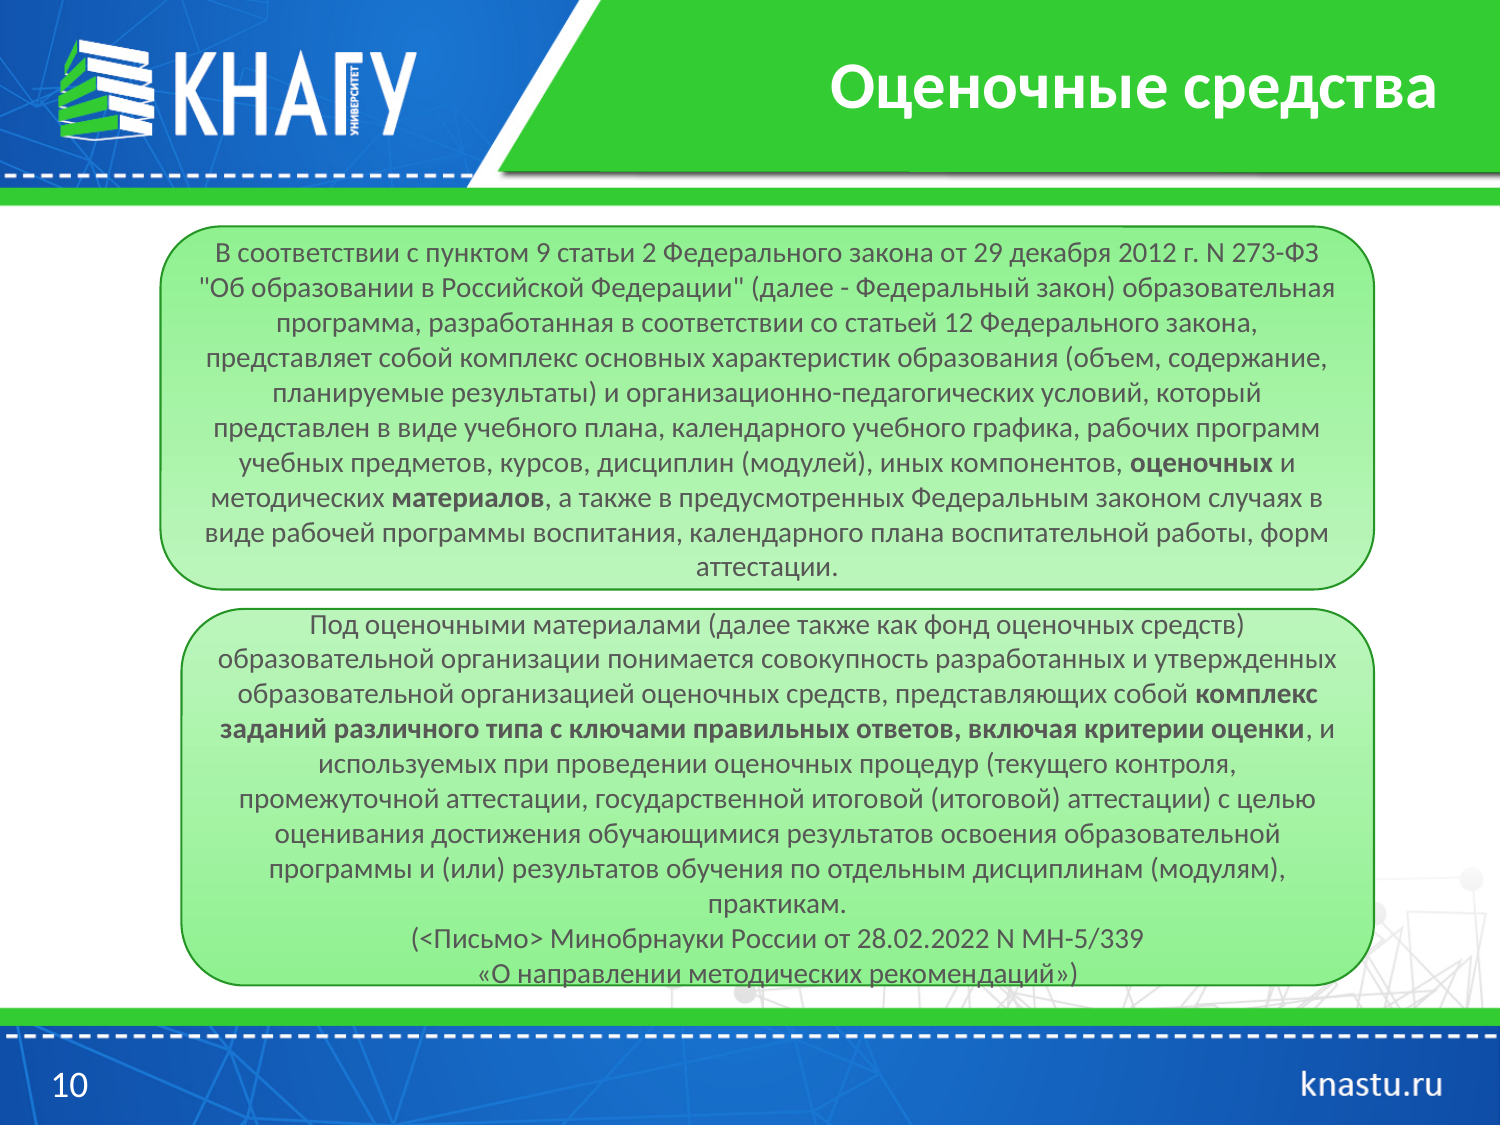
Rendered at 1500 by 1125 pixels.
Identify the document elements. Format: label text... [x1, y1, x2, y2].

title Оценочные средства [587, 0, 1454, 174]
slide_number 10 [35, 1052, 373, 1113]
text_box В соответствии с пунктом 9 статьи 2 Федерального закона от 29 декабря 2012 г. N 273-ФЗ "Об образовании в Российской Федерации" (далее - Федеральный закон) образовательная программа, разработанная в соответствии со статьей 12 Федерального закона, представляет собой комплекс основных характеристик образования (объем, содержание, планируемые результаты) и организационно-педагогических условий, который представлен в виде учебного плана, календарного учебного графика, рабочих программ учебных предметов, курсов, дисциплин (модулей), иных компонентов, оценочных и методических материалов, а также в предусмотренных Федеральным законом случаях в виде рабочей программы воспитания, календарного плана воспитательной работы, форм аттестации. [159, 225, 1376, 591]
text_box Под оценочными материалами (далее также как фонд оценочных средств) образовательной организации понимается совокупность разработанных и утвержденных образовательной организацией оценочных средств, представляющих собой комплекс заданий различного типа с ключами правильных ответов, включая критерии оценки, и используемых при проведении оценочных процедур (текущего контроля, промежуточной аттестации, государственной итоговой (итоговой) аттестации) с целью оценивания достижения обучающимися результатов освоения образовательной программы и (или) результатов обучения по отдельным дисциплинам (модулям), практикам. (<Письмо> Минобрнауки России от 28.02.2022 N МН-5/339 «О направлении методических рекомендаций») [180, 607, 1376, 987]
picture [0, 0, 1500, 1125]
